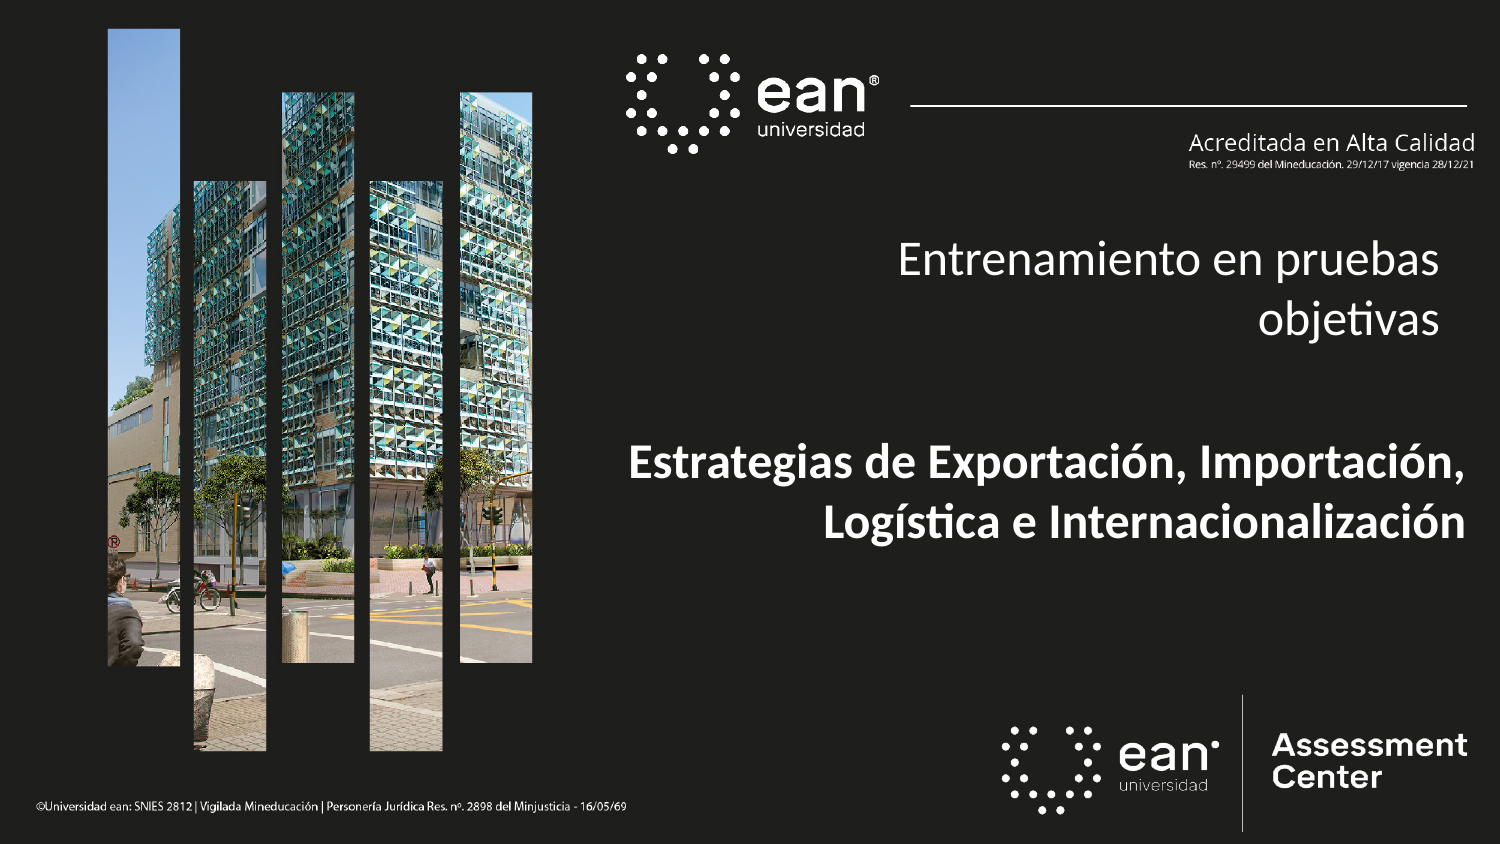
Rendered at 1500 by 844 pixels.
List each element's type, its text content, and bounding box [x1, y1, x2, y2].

text_box Entrenamiento en pruebas objetivas [697, 217, 1455, 353]
text_box Estrategias de Exportación, Importación, Logística e Internacionalización [528, 421, 1482, 556]
picture [0, 0, 1500, 844]
